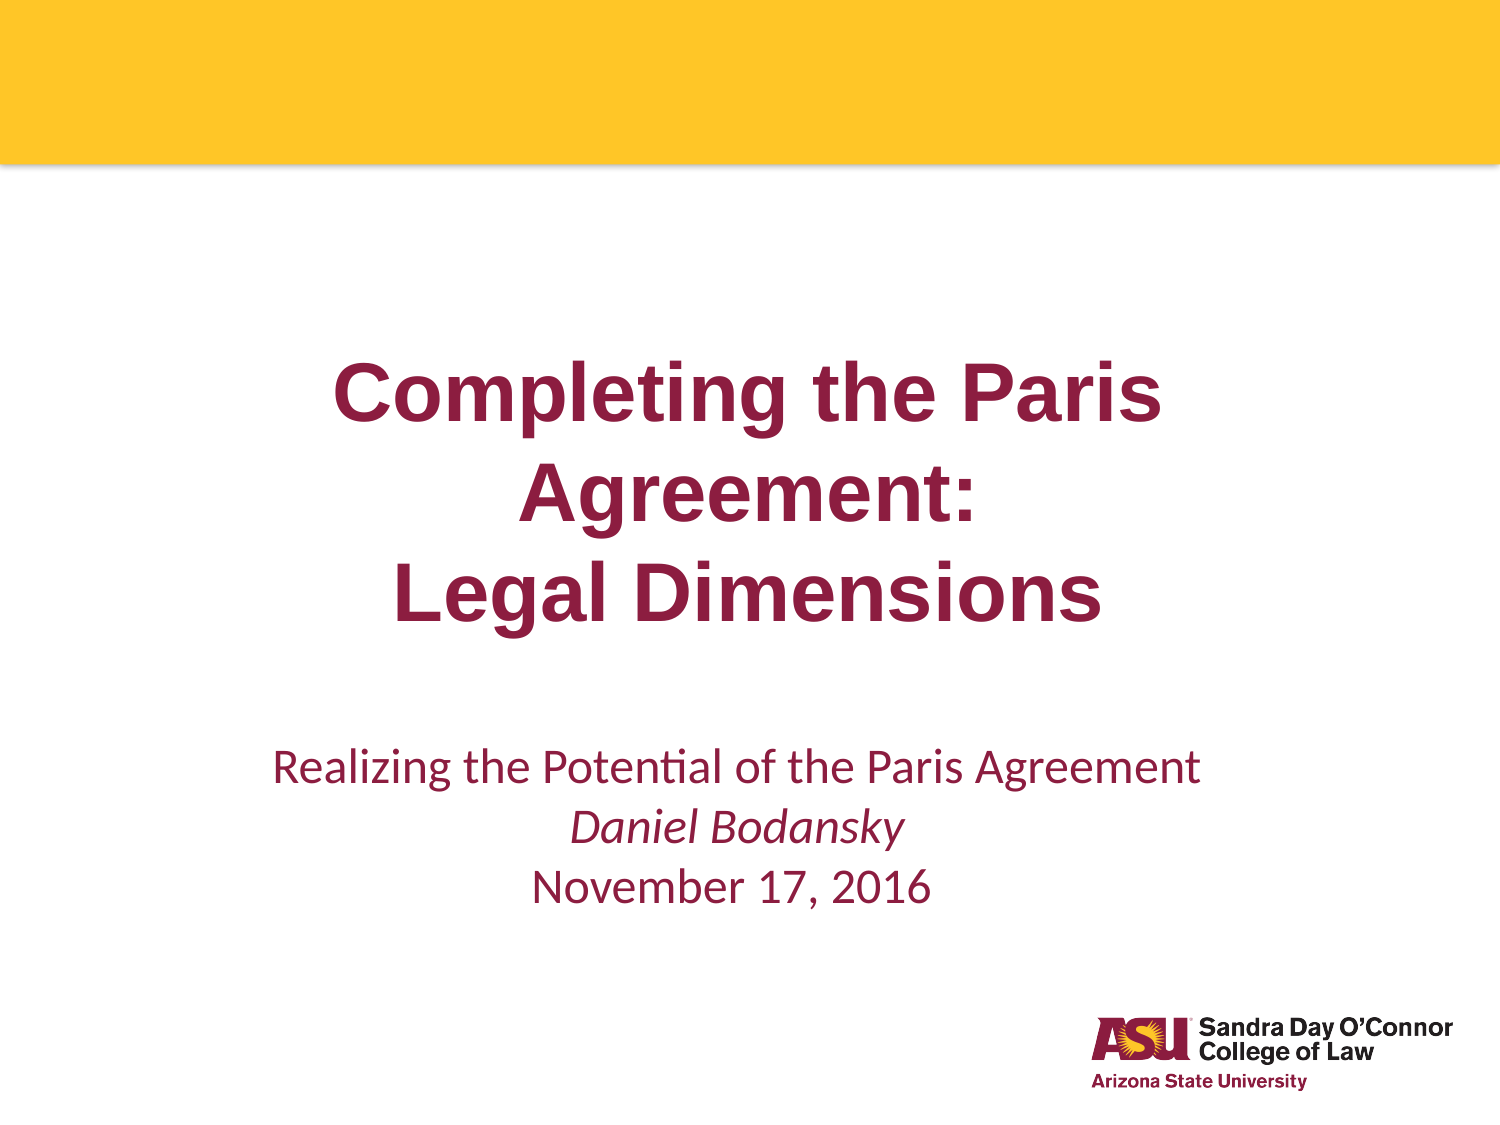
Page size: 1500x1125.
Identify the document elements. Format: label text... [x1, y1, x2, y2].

subtitle Realizing the Potential of the Paris Agreement Daniel Bodansky November 17, 2016 [194, 725, 1280, 928]
picture [1070, 996, 1474, 1109]
title Completing the Paris Agreement: Legal Dimensions [94, 331, 1404, 730]
